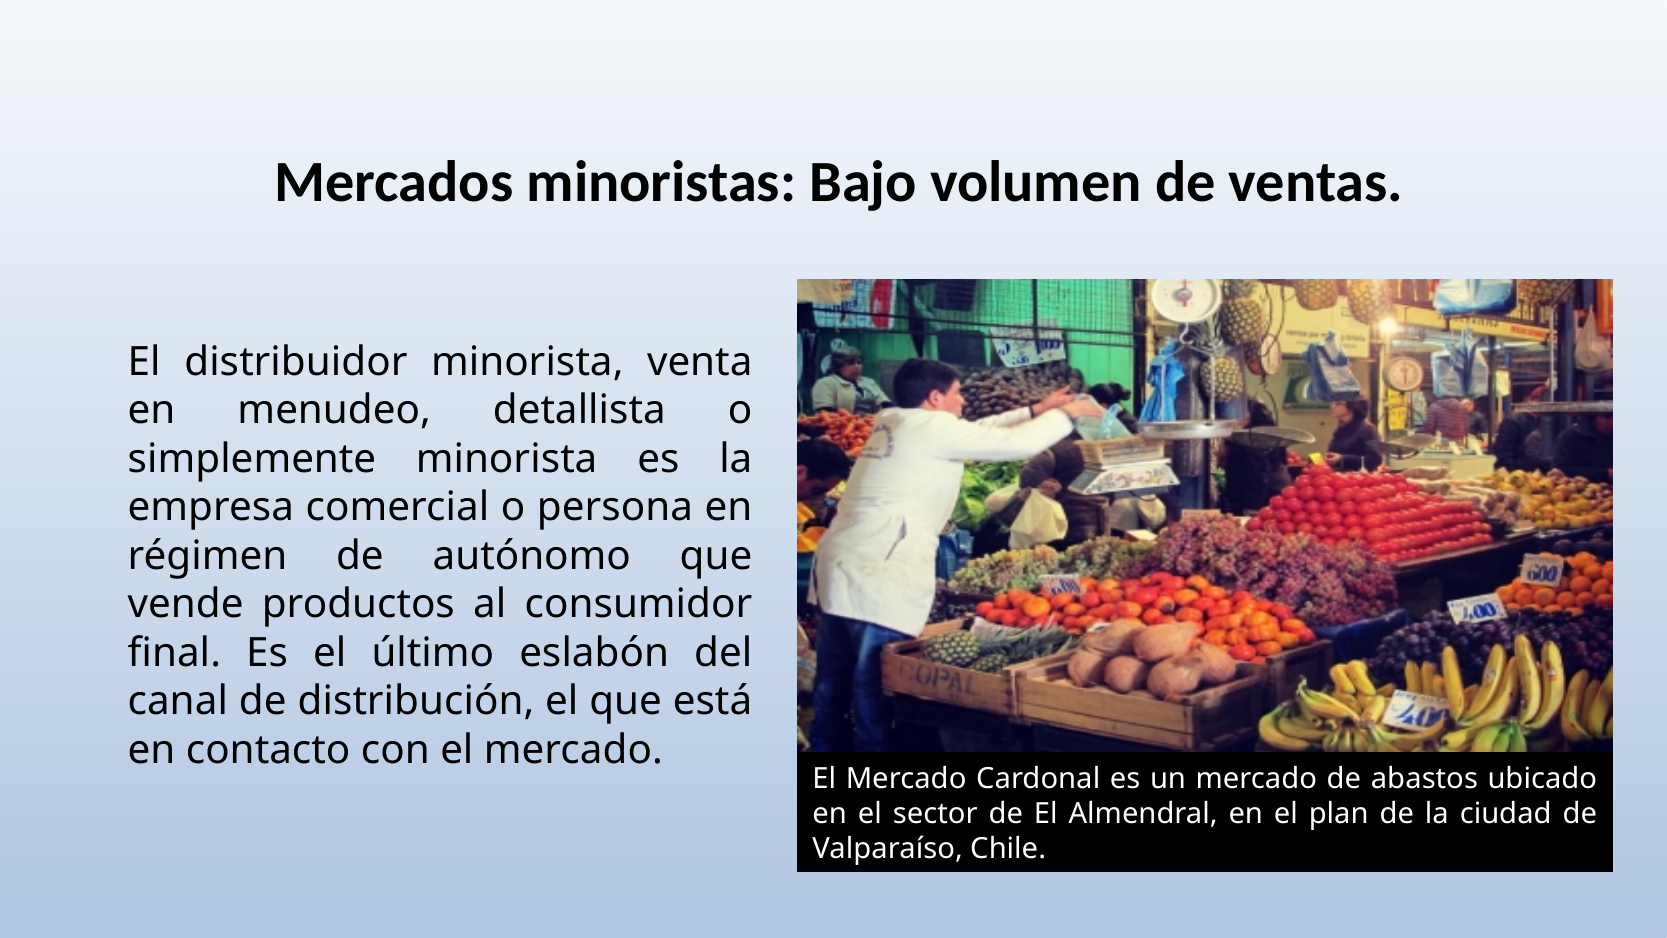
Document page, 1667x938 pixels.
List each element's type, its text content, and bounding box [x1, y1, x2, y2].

picture [797, 279, 1614, 753]
title Mercados minoristas: Bajo volumen de ventas. [89, 138, 1590, 218]
text_box El Mercado Cardonal es un mercado de abastos ubicado en el sector de El Almendral, en el plan de la ciudad de Valparaíso, Chile. [797, 760, 1613, 872]
list El distribuidor minorista, venta en menudeo, detallista o simplemente minorista es la empresa comercial o persona en régimen de autónomo que vende productos al consumidor final. Es el último eslabón del canal de distribución, el que está en contacto con el mercado. [112, 326, 769, 826]
